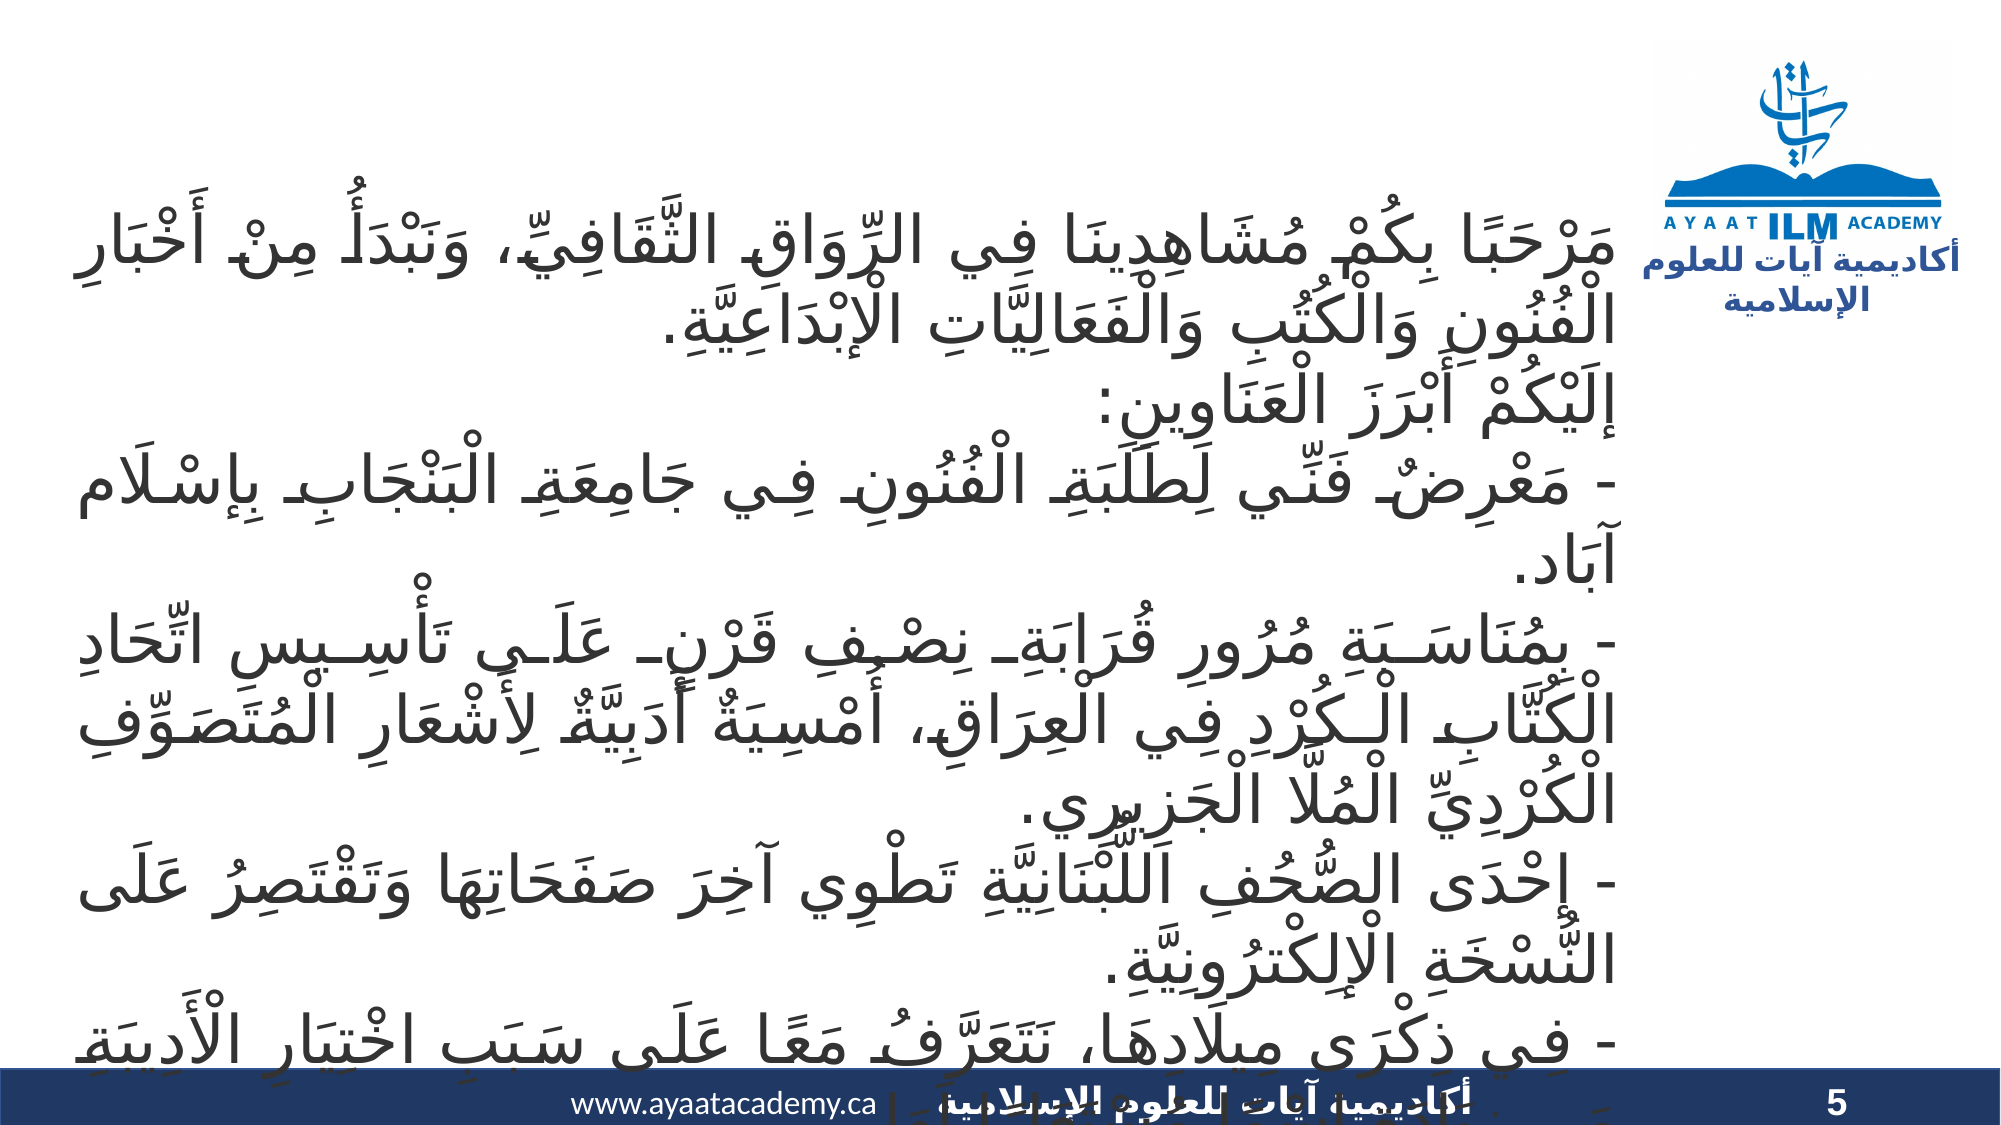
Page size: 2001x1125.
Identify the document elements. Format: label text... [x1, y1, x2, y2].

picture [1651, 37, 1952, 257]
text_box مَرْحَبًا بِكُمْ مُشَاهِدِينَا فِي الرِّوَاقِ الثَّقَافِيِّ، وَنَبْدَأُ مِنْ أَخْبَارِ الْفُنُونِ وَالْكُتُبِ وَالْفَعَالِيَّاتِ الْإبْدَاعِيَّةِ. إلَيْكُمْ أَبْرَزَ الْعَنَاوِينِ: - مَعْرِضٌ فَنِّي لِطَلَبَةِ الْفُنُونِ فِي جَامِعَةِ الْبَنْجَابِ بِإسْلَام آبَاد. - بِمُنَاسَبَةِ مُرُورِ قُرَابَةِ نِصْفِ قَرْنٍ عَلَى تَأْسِيسِ اتِّحَادِ الْكُتَّابِ الْـكُرْدِ فِي الْعِرَاقِ، أُمْسِيَةٌ أَدَبِيَّةٌ لِأَشْعَارِ الْمُتَصَوِّفِ الْكُرْدِيِّ الْمُلَّا الْجَزِيرِي. - إحْدَى الصُّحُفِ اللُّبْنَانِيَّةِ تَطْوِي آخِرَ صَفَحَاتِهَا وَتَقْتَصِرُ عَلَى النُّسْخَةِ الْإلِكْترُونِيَّةِ. - فِي ذِكْرَى مِيلَادِهَا، نَتَعَرَّفُ مَعًا عَلَى سَبَبِ اخْتِيَارِ الْأَدِيبَةِ مَي زِيَادَة اسْمًا مُسْتَعَارًا لَهَا. - فِي يَوْمِ الْحُرِّيَّةِ، فِرْقَةُ أُوبِرِيت الْغِنَائِيَّةُ تُحْيِي عَرْضًا مُوسِيقِيًّا فِي الدَّوْحَةِ. [61, 189, 1634, 1125]
slide_number 5 [1634, 1070, 1863, 1125]
